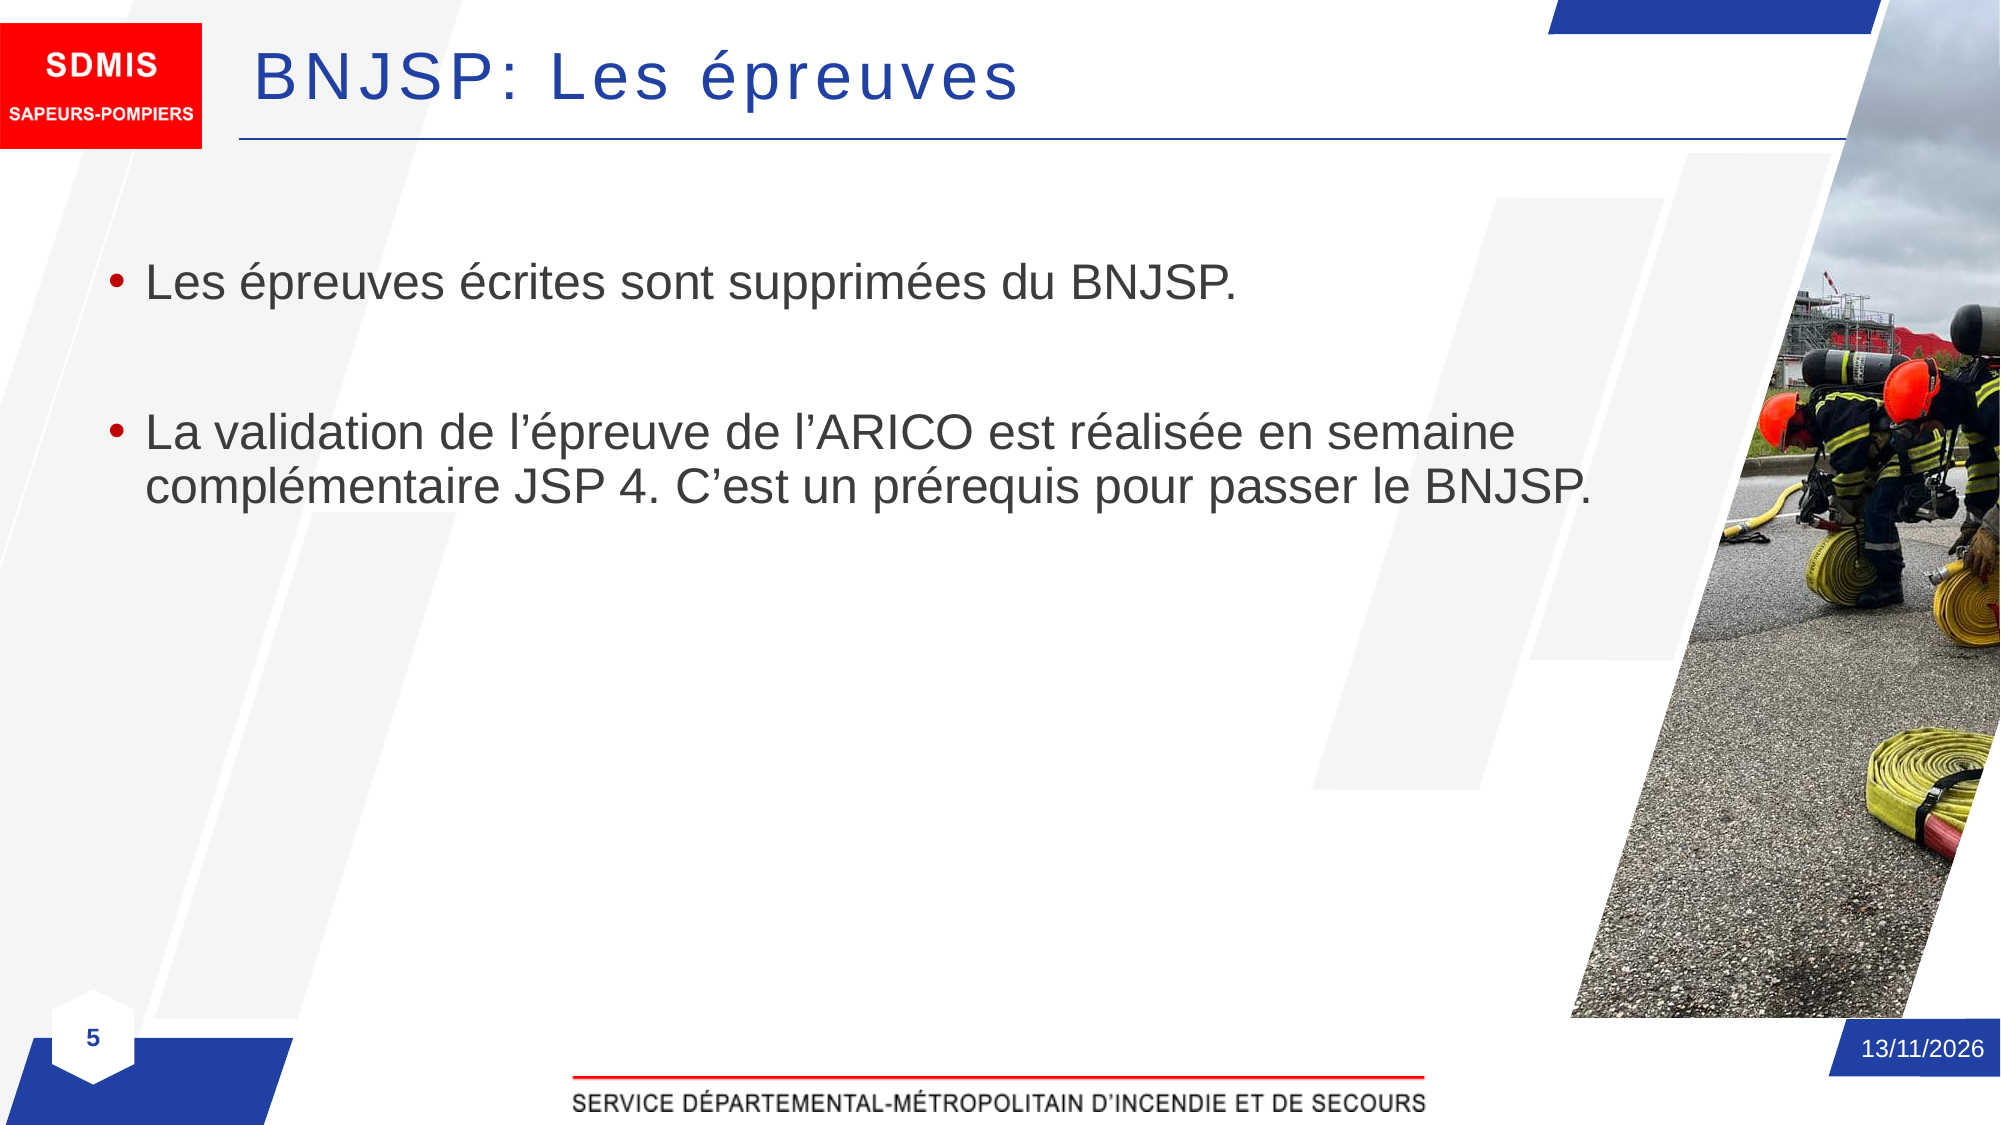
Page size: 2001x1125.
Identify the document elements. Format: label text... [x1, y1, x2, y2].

title BNJSP: Les épreuves [239, 34, 1570, 124]
slide_number 5 [40, 1006, 147, 1067]
text_box Les épreuves écrites sont supprimées du BNJSP. La validation de l’épreuve de l’ARICO est réalisée en semaine complémentaire JSP 4. C’est un prérequis pour passer le BNJSP. [93, 249, 1570, 840]
picture [572, 1076, 1426, 1112]
picture [0, 23, 202, 149]
picture [1570, 0, 2000, 1018]
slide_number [1774, 1032, 2000, 1062]
